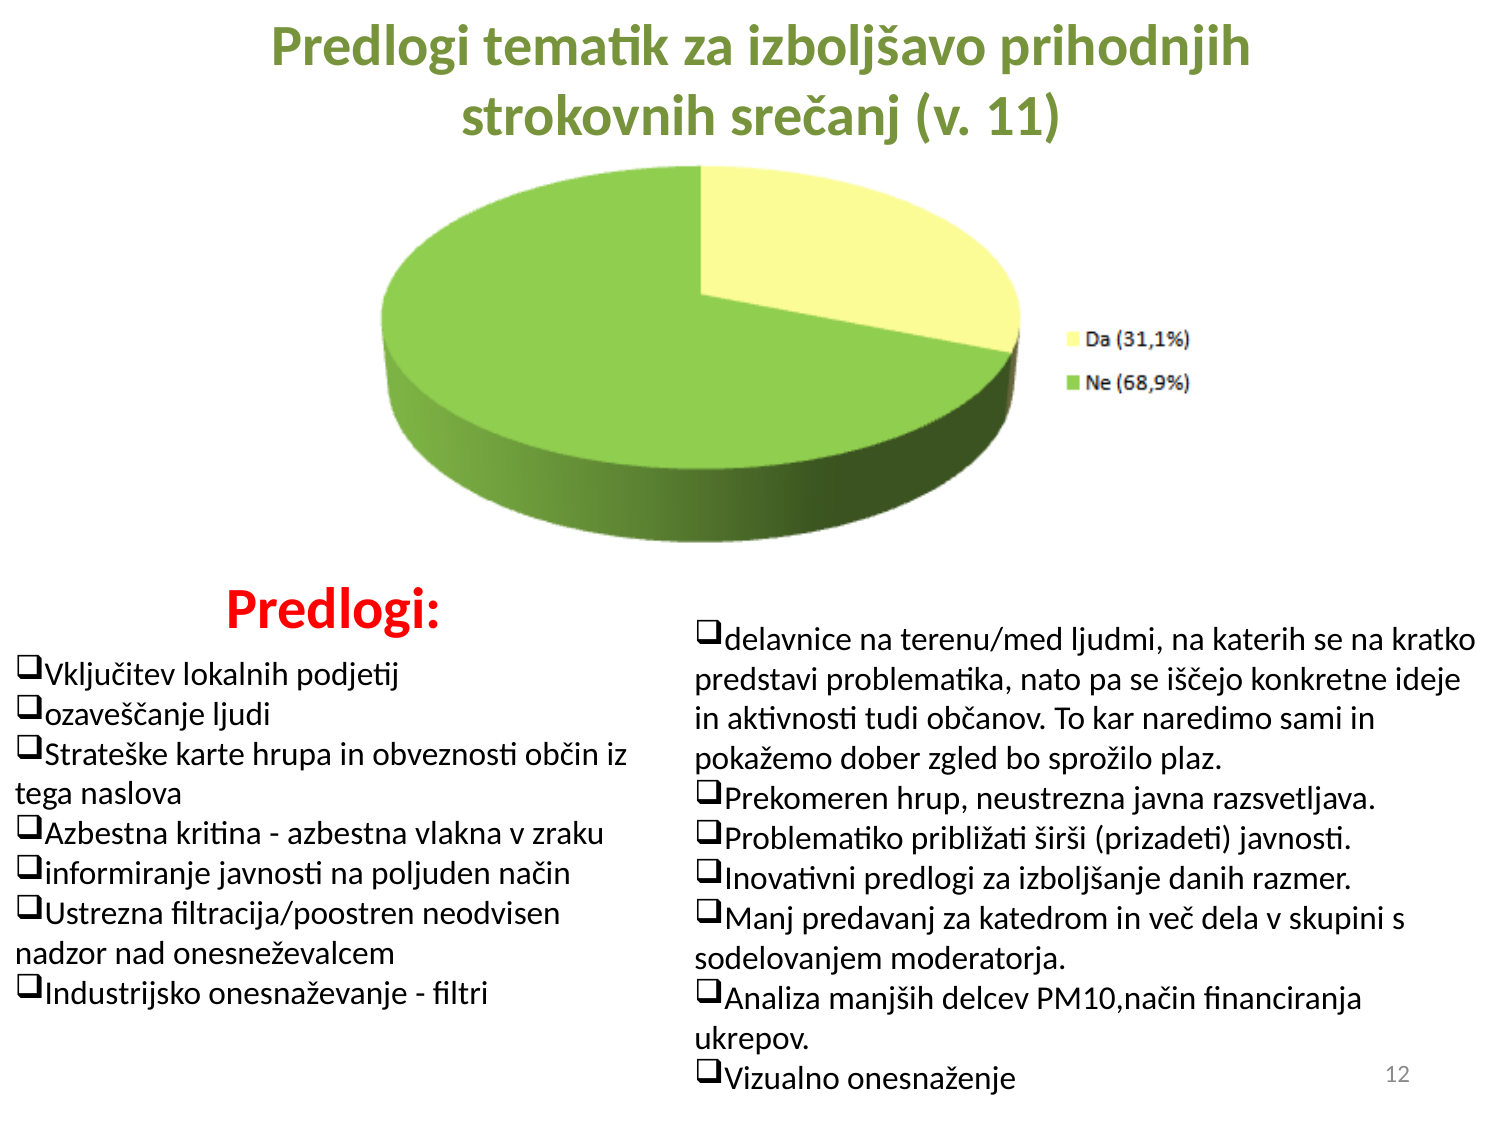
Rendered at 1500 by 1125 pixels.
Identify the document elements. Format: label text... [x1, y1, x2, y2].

text_box delavnice na terenu/med ljudmi, na katerih se na kratko predstavi problematika, nato pa se iščejo konkretne ideje in aktivnosti tudi občanov. To kar naredimo sami in pokažemo dober zgled bo sprožilo plaz. Prekomeren hrup, neustrezna javna razsvetljava. Problematiko približati širši (prizadeti) javnosti. Inovativni predlogi za izboljšanje danih razmer. Manj predavanj za katedrom in več dela v skupini s sodelovanjem moderatorja. Analiza manjših delcev PM10,način financiranja ukrepov. Vizualno onesnaženje [679, 609, 1500, 1104]
text_box Predlogi: [0, 562, 668, 648]
text_box Vključitev lokalnih podjetij ozaveščanje ljudi Strateške karte hrupa in obveznosti občin iz tega naslova Azbestna kritina - azbestna vlakna v zraku informiranje javnosti na poljuden način Ustrezna filtracija/poostren neodvisen nadzor nad onesneževalcem Industrijsko onesnaževanje - filtri [0, 648, 645, 1019]
text_box Predlogi tematik za izboljšavo prihodnjih strokovnih srečanj (v. 11) [140, 0, 1383, 155]
picture [374, 163, 1196, 552]
